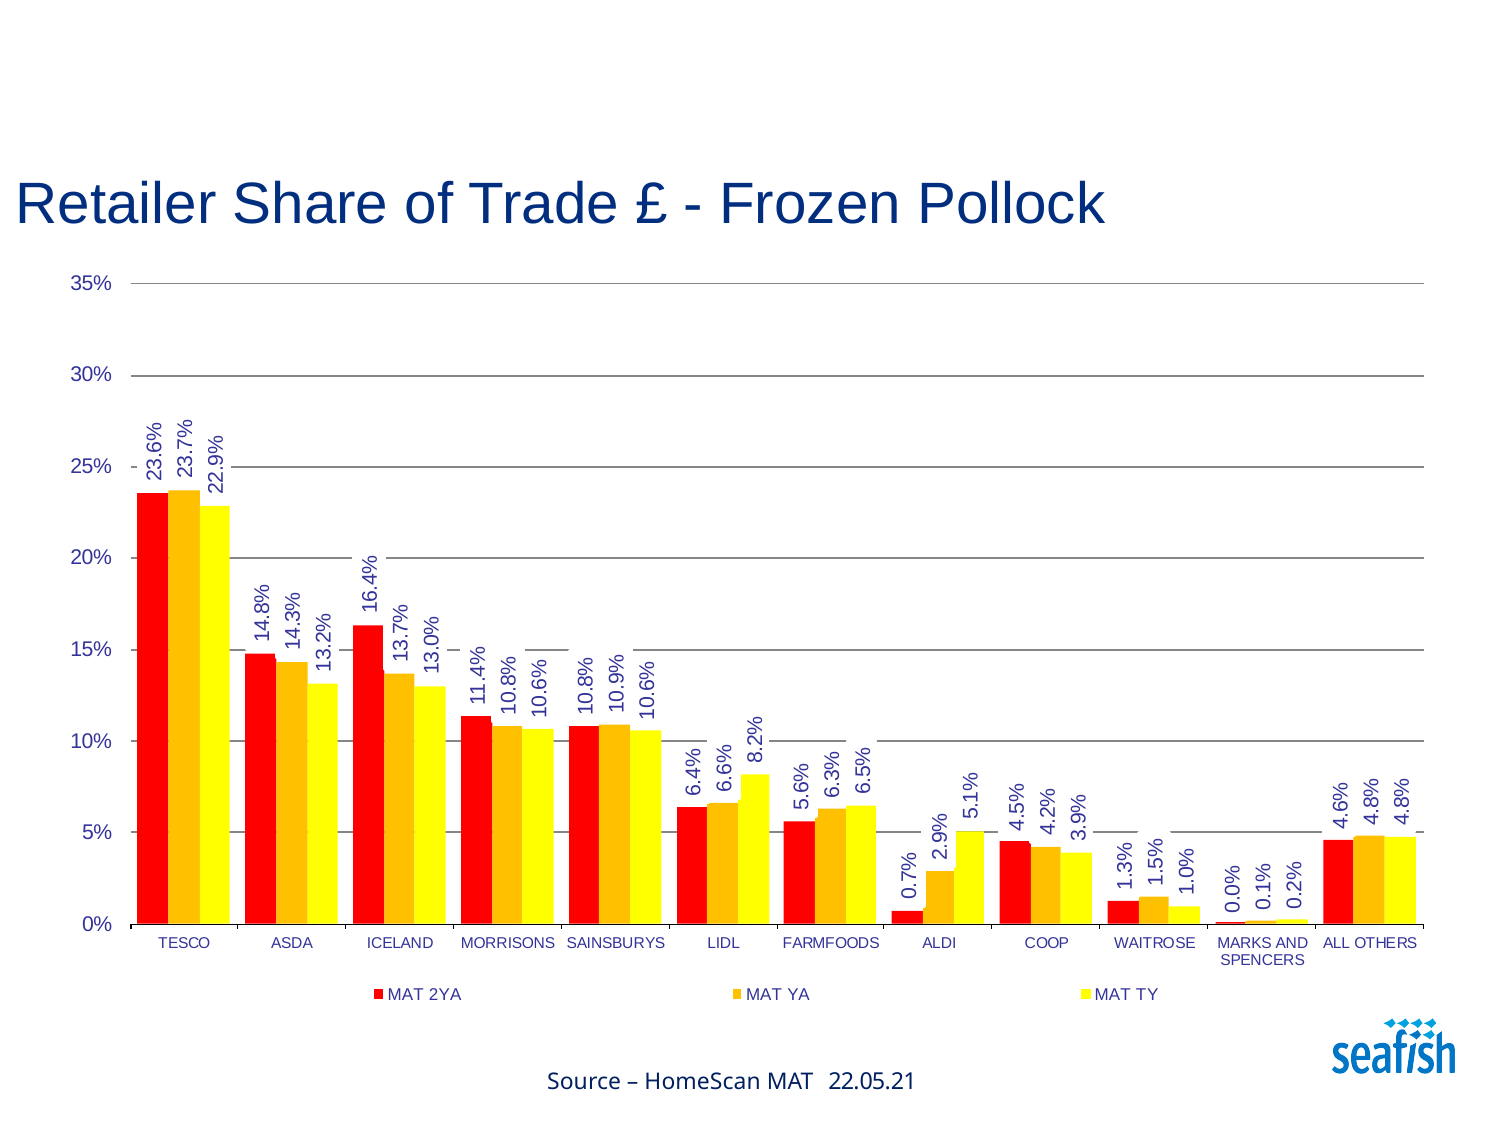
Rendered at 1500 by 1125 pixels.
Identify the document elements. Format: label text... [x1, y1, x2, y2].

text_box Source – HomeScan MAT [0, 1059, 818, 1102]
text_box Retailer Share of Trade £ - Frozen Pollock [0, 156, 1500, 243]
picture [55, 218, 1455, 1103]
